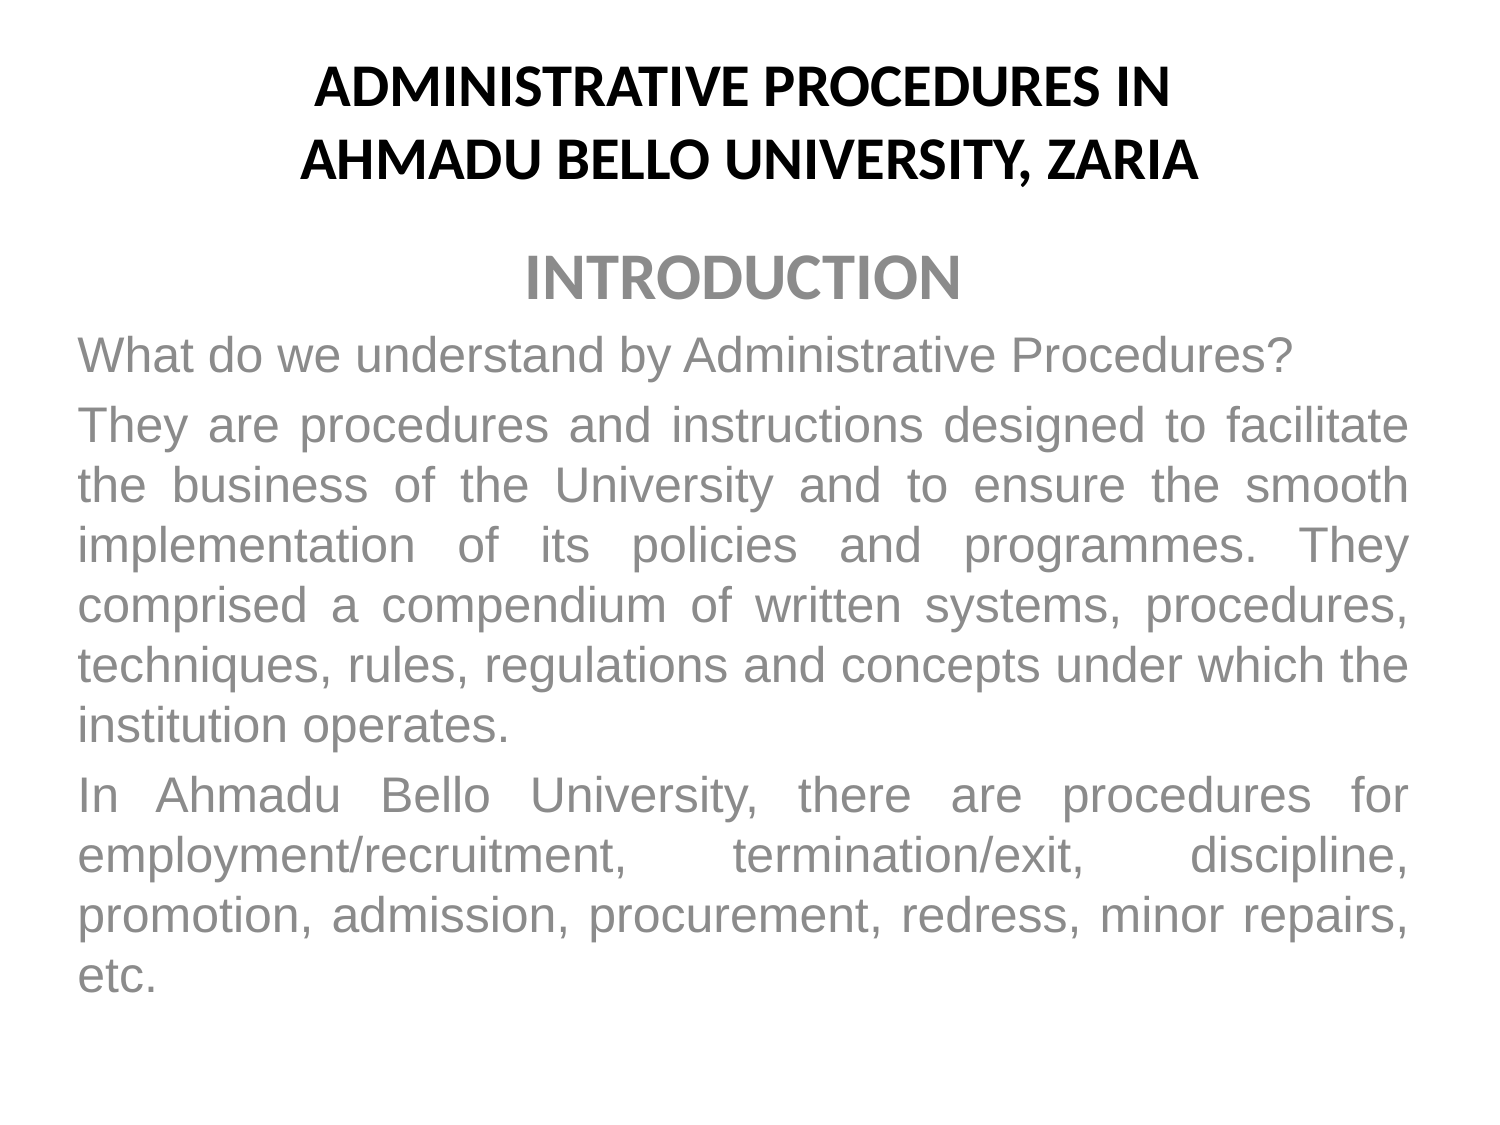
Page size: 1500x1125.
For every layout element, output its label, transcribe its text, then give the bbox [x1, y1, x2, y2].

subtitle INTRODUCTION What do we understand by Administrative Procedures? They are procedures and instructions designed to facilitate the business of the University and to ensure the smooth implementation of its policies and programmes. They comprised a compendium of written systems, procedures, techniques, rules, regulations and concepts under which the institution operates. In Ahmadu Bello University, there are procedures for employment/recruitment, termination/exit, discipline, promotion, admission, procurement, redress, minor repairs, etc. [62, 224, 1425, 1038]
title ADMINISTRATIVE PROCEDURES IN AHMADU BELLO UNIVERSITY, ZARIA [112, 37, 1388, 224]
